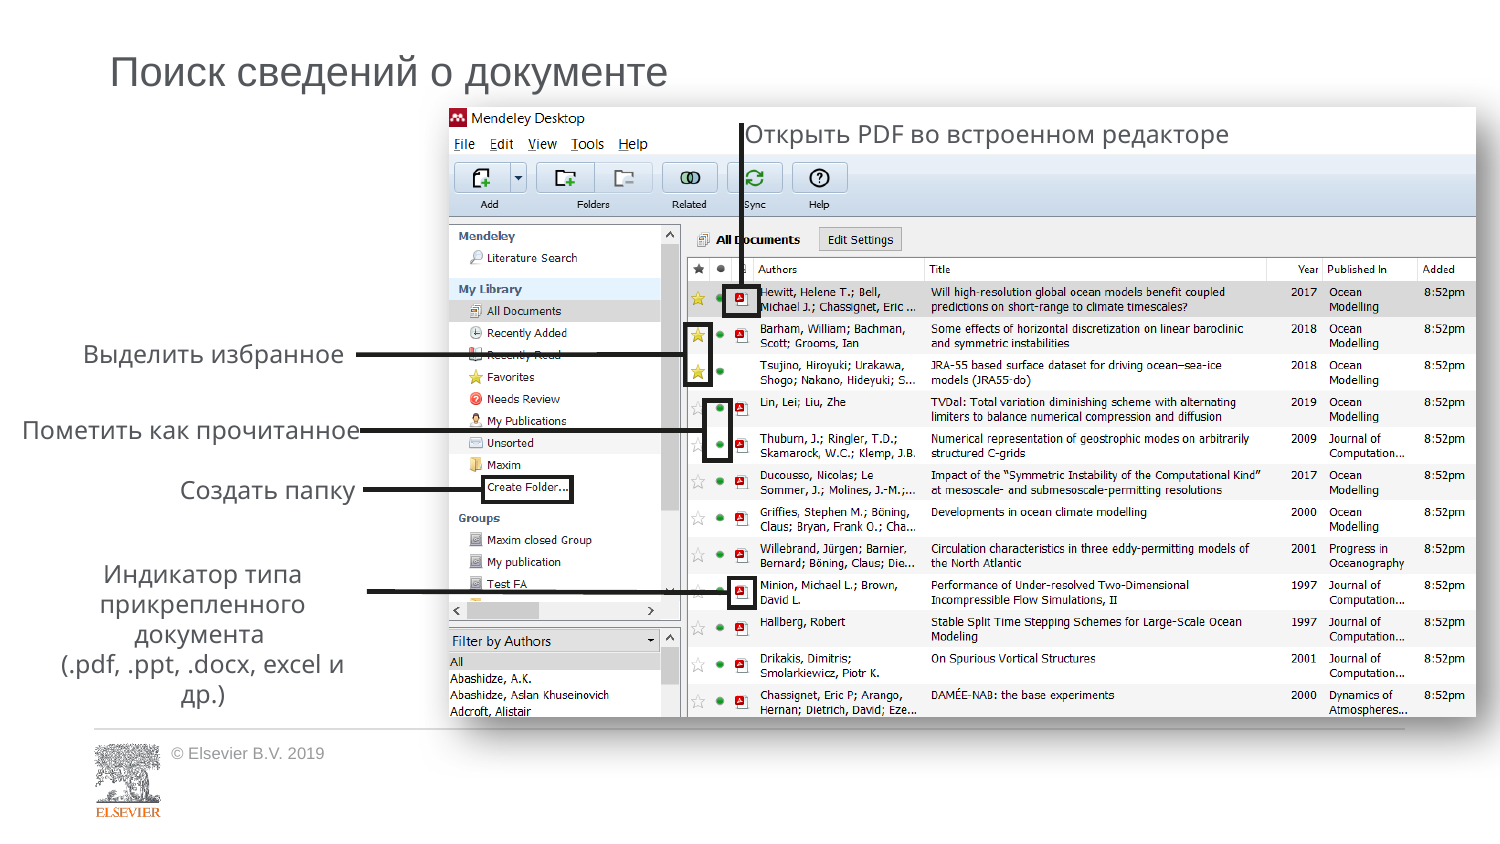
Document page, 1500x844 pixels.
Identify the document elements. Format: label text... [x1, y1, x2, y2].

text_box Выделить избранное [68, 330, 360, 376]
picture [449, 107, 1476, 717]
text_box Индикатор типа прикрепленного документа (.pdf, .ppt, .docx, excel и др.) [25, 551, 381, 716]
text_box Пометить как прочитанное [7, 407, 376, 452]
text_box Создать папку [165, 466, 371, 512]
picture [94, 743, 161, 817]
footer © Elsevier B.V. 2019 [171, 743, 678, 770]
title Поиск сведений о документе [94, 32, 857, 108]
